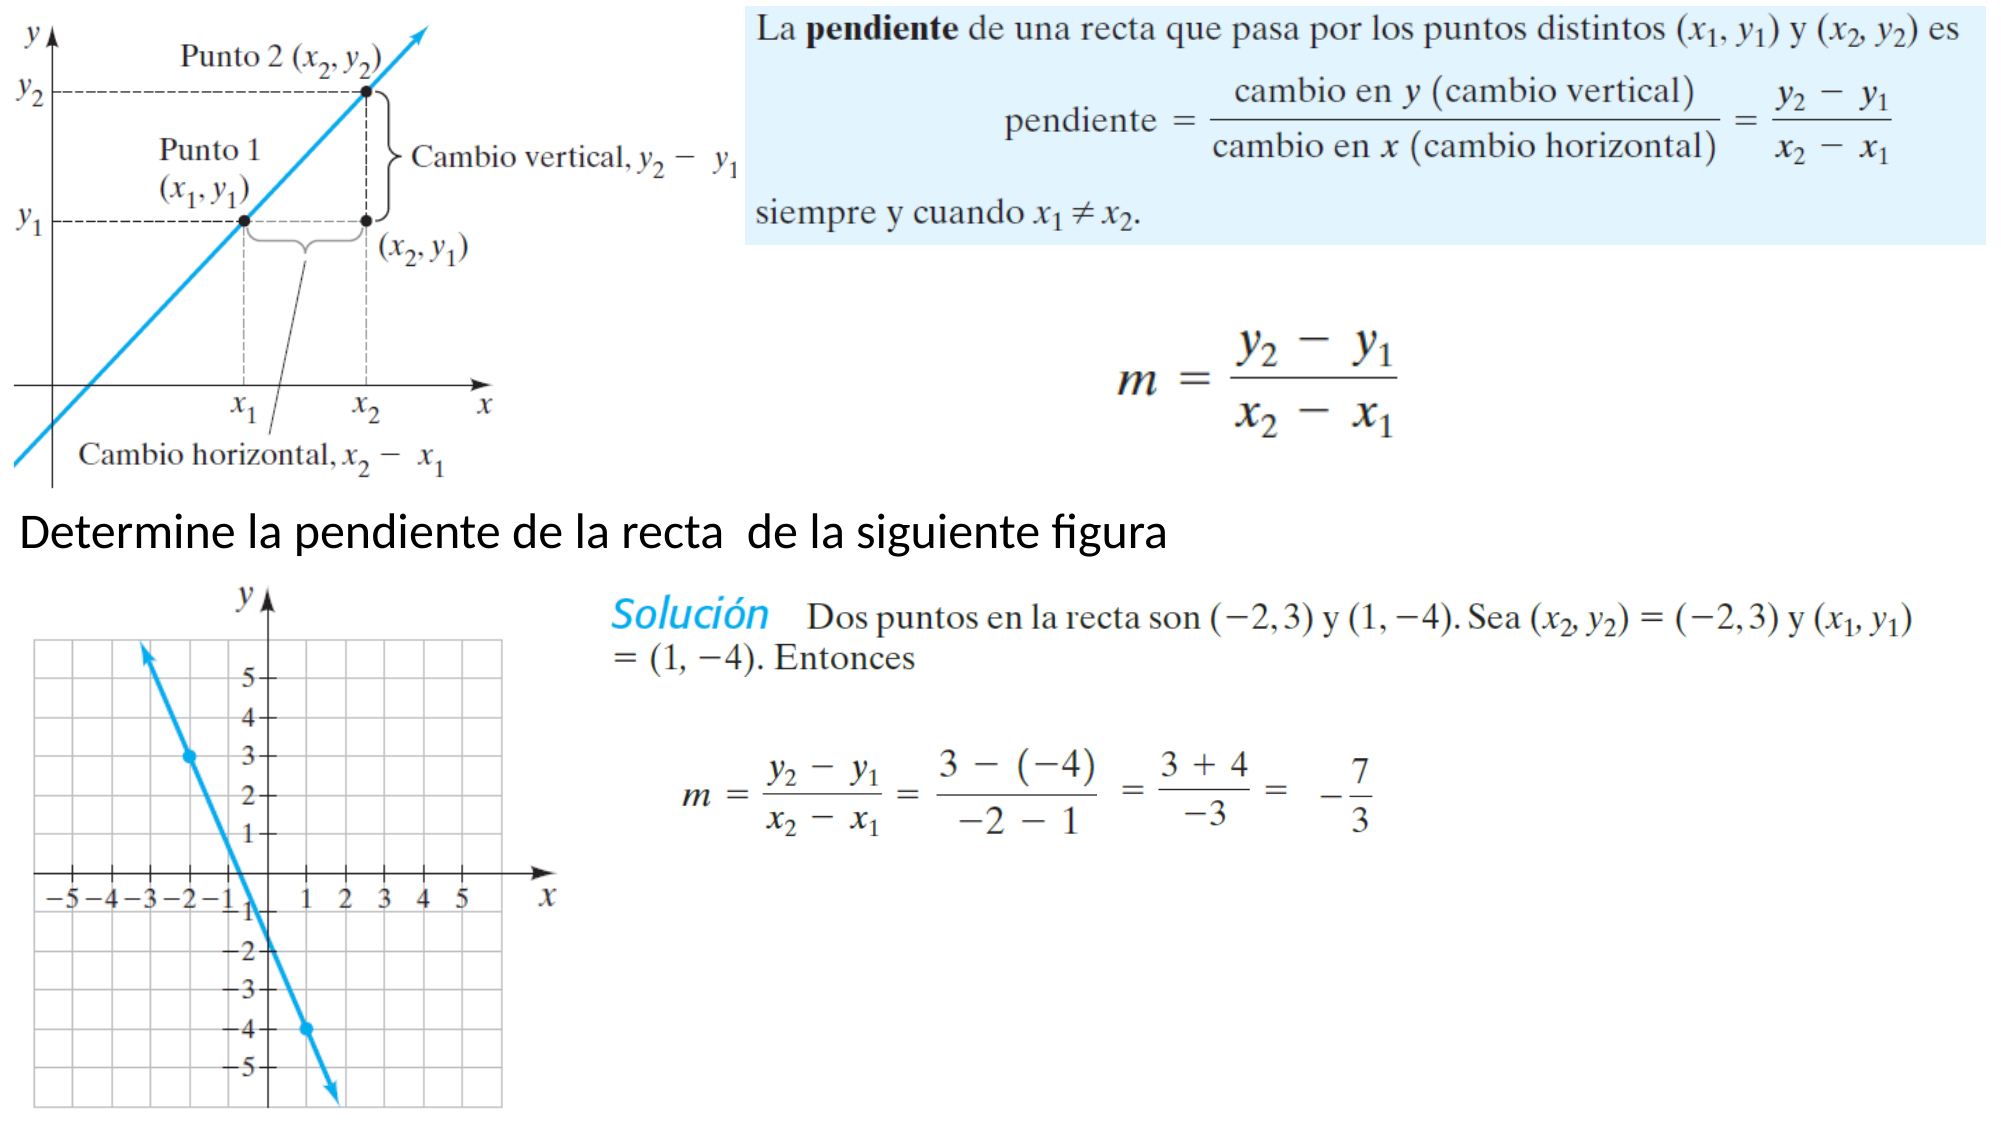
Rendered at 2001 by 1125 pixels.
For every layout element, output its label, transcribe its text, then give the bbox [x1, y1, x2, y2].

picture [1309, 747, 1389, 841]
text_box Determine la pendiente de la recta de la siguiente figura [4, 490, 1440, 566]
picture [745, 6, 1986, 245]
picture [1110, 735, 1295, 843]
picture [660, 732, 1097, 845]
picture [606, 587, 1922, 677]
picture [13, 6, 737, 491]
picture [26, 568, 565, 1121]
picture [1110, 322, 1417, 445]
